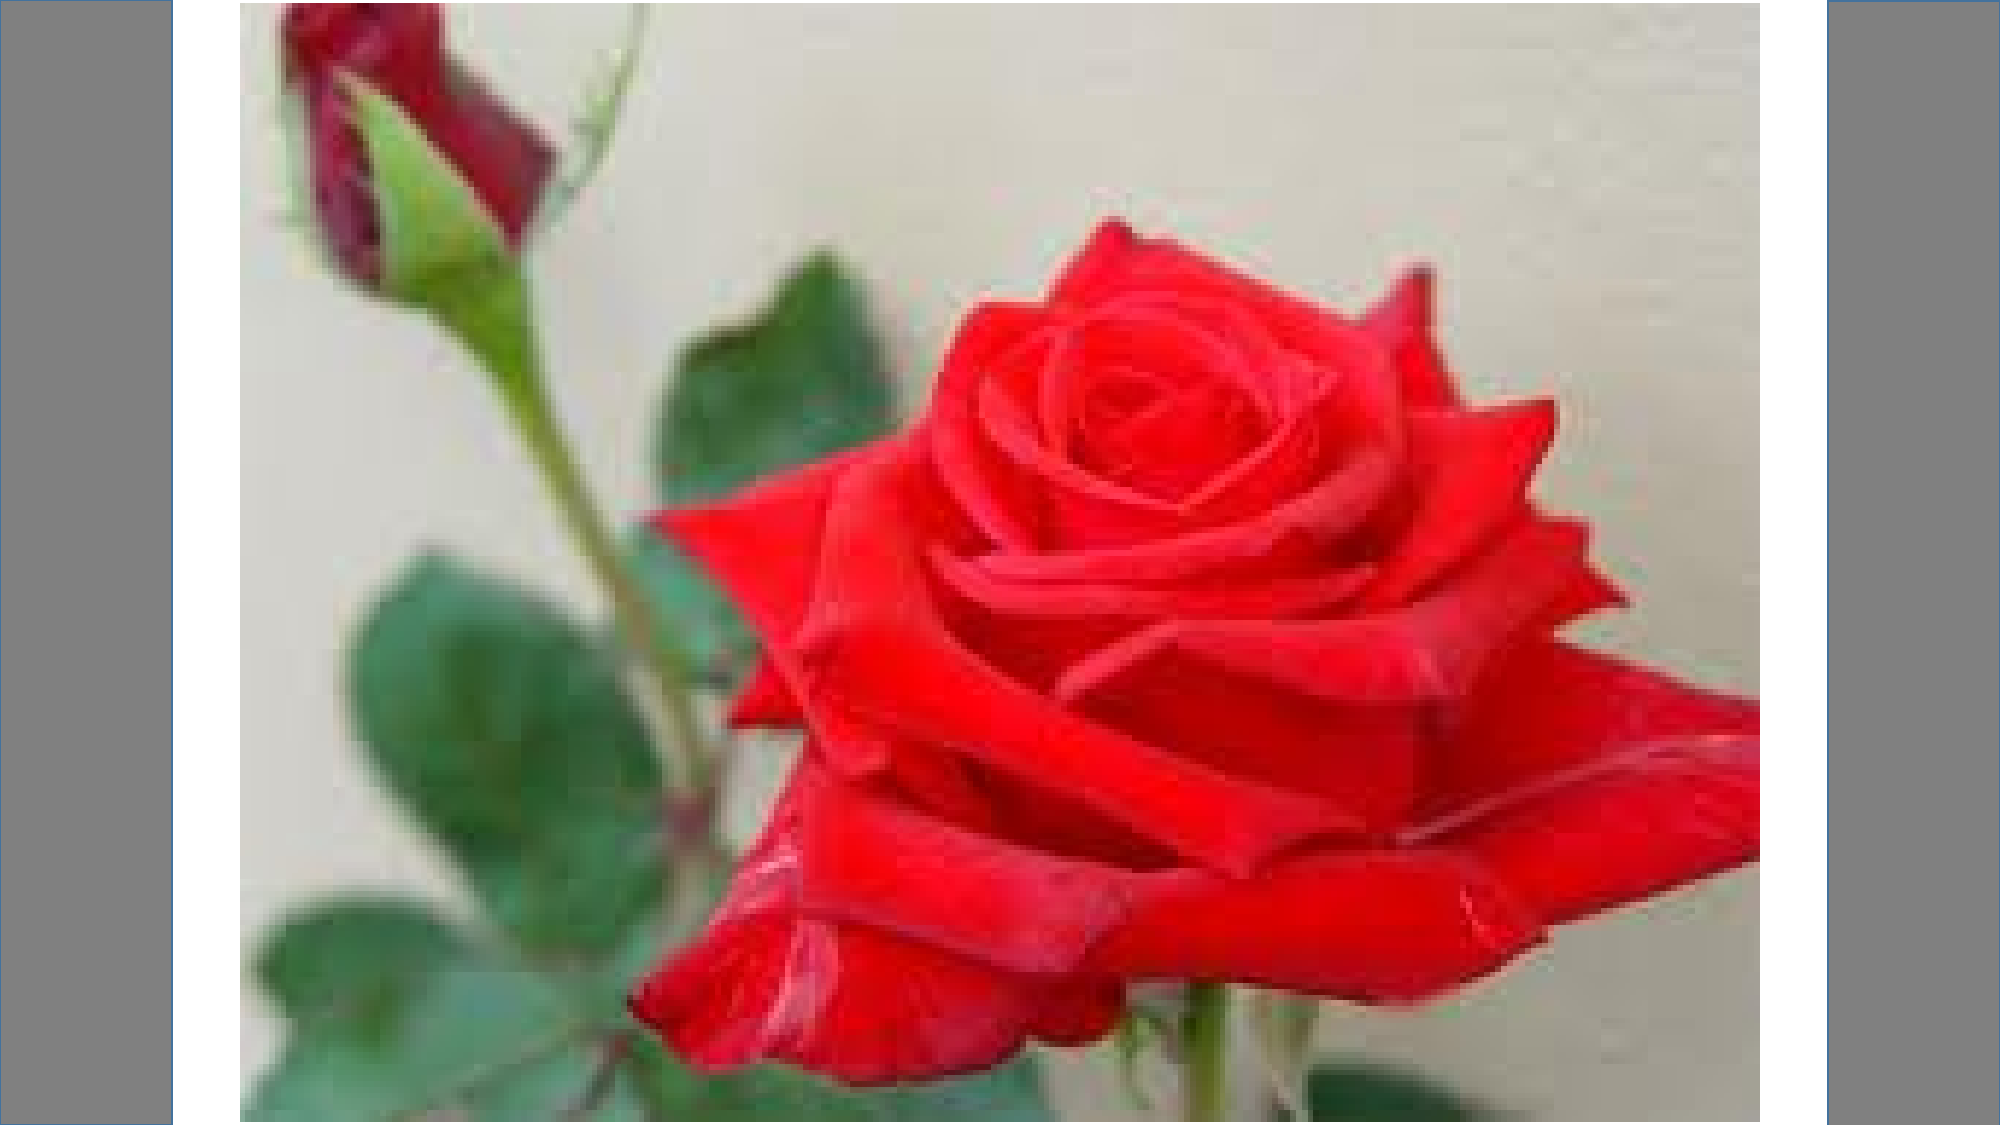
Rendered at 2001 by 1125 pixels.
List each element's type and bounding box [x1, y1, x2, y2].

text_box [0, 0, 173, 1125]
picture [240, 3, 1760, 1122]
text_box [1827, 0, 2000, 1125]
